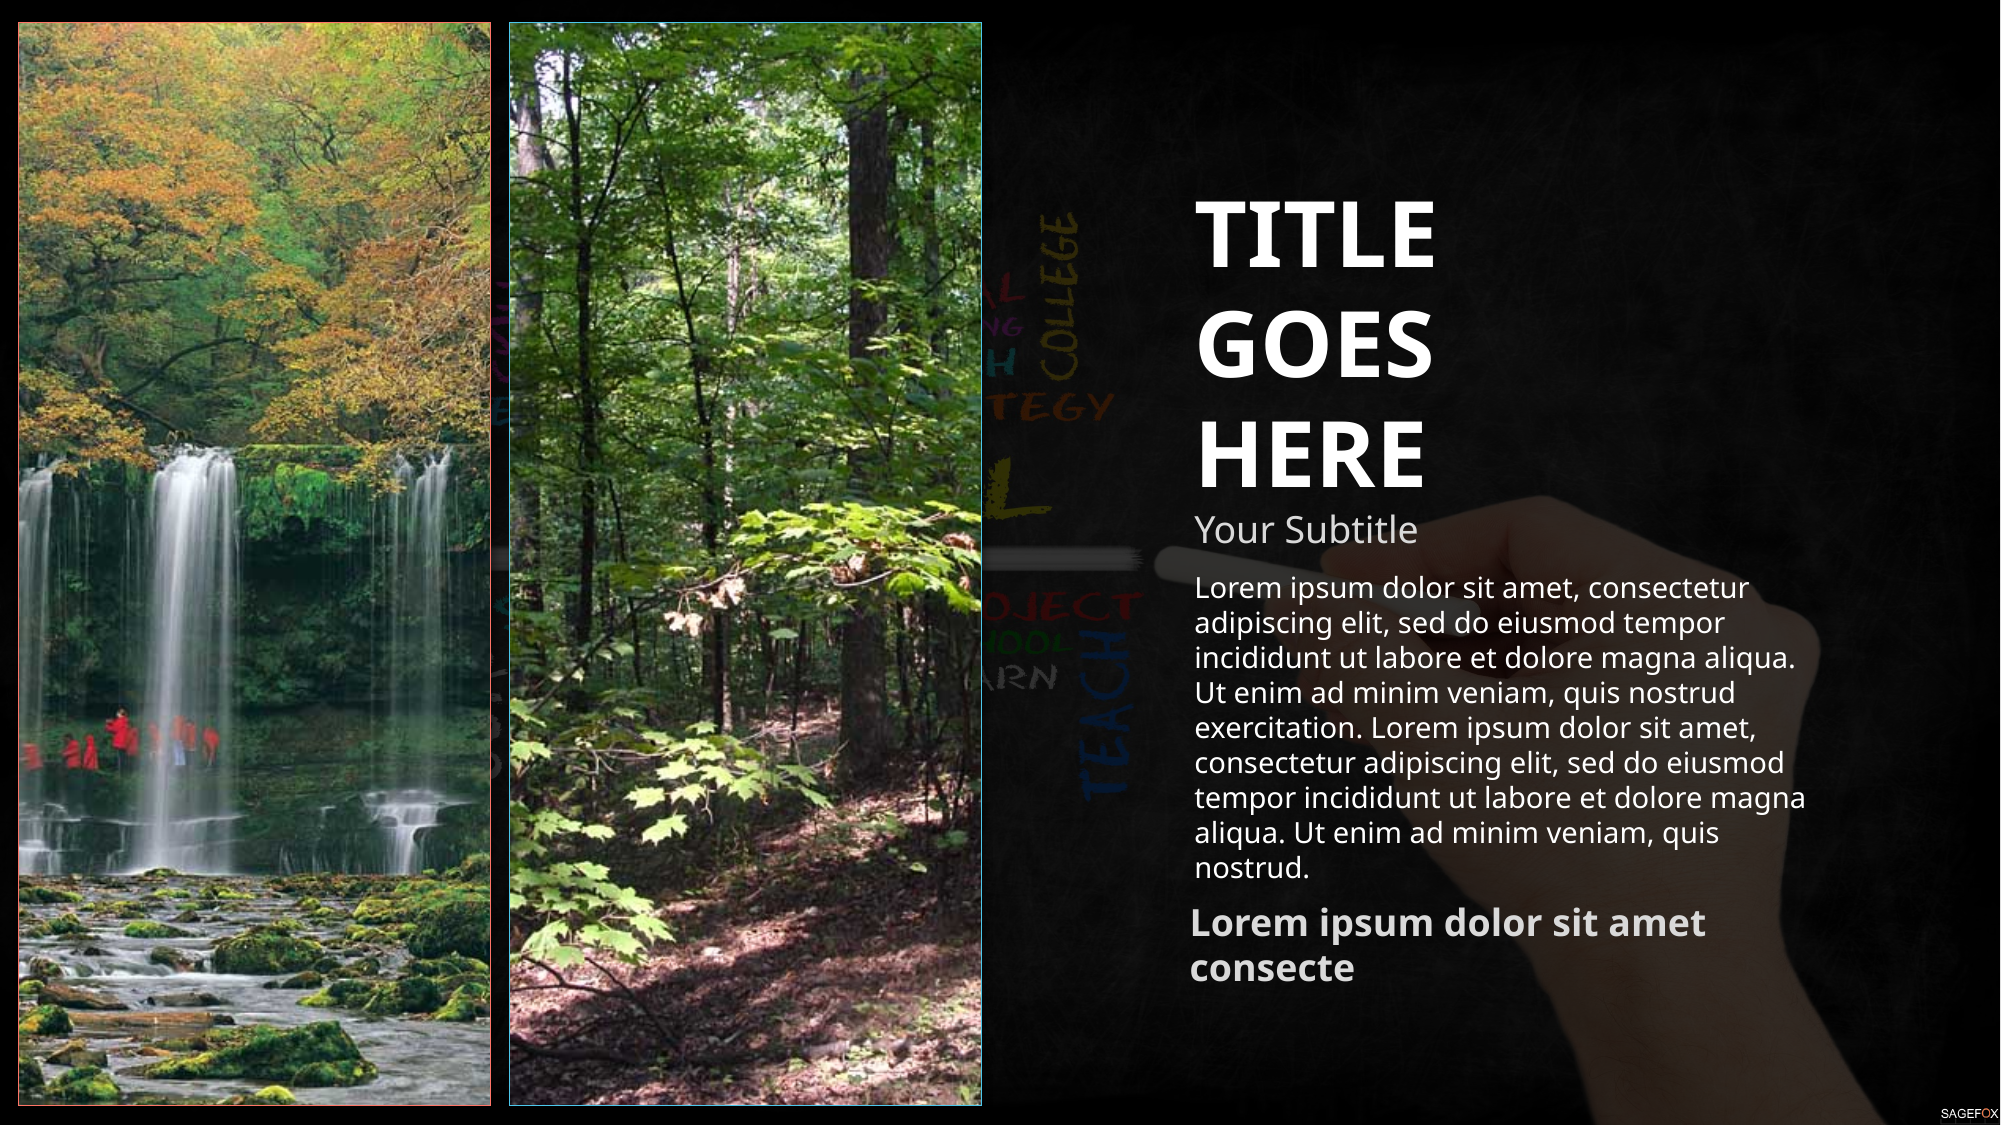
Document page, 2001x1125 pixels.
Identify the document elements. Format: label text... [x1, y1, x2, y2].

picture [0, 0, 2001, 1125]
text_box Lorem ipsum dolor sit amet consecte [1179, 894, 1821, 995]
text_box [508, 21, 982, 1106]
text_box TITLE GOES HERE Your Subtitle [1179, 168, 1665, 562]
text_box Lorem ipsum dolor sit amet, consectetur adipiscing elit, sed do eiusmod tempor incididunt ut labore et dolore magna aliqua. Ut enim ad minim veniam, quis nostrud exercitation. Lorem ipsum dolor sit amet, consectetur adipiscing elit, sed do eiusmod tempor incididunt ut labore et dolore magna aliqua. Ut enim ad minim veniam, quis nostrud. [1179, 562, 1845, 892]
text_box [17, 21, 492, 1106]
